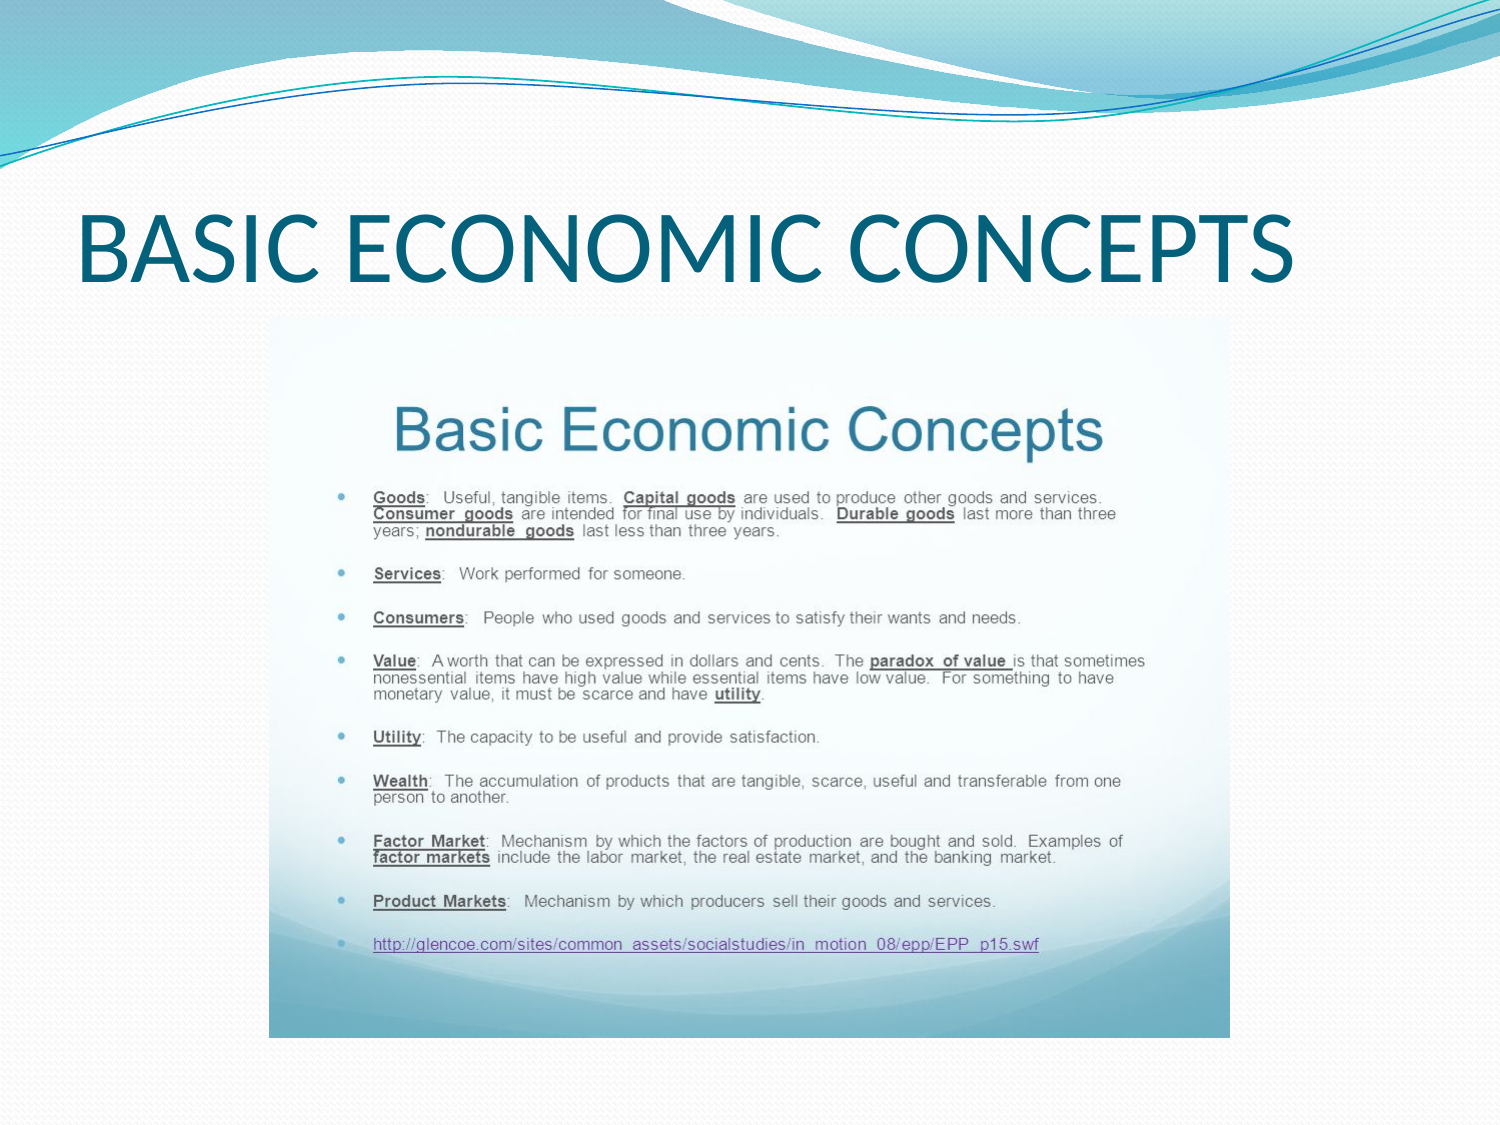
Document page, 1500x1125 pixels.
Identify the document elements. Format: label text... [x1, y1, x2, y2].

title BASIC ECONOMIC CONCEPTS [75, 115, 1425, 303]
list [269, 317, 1231, 1038]
